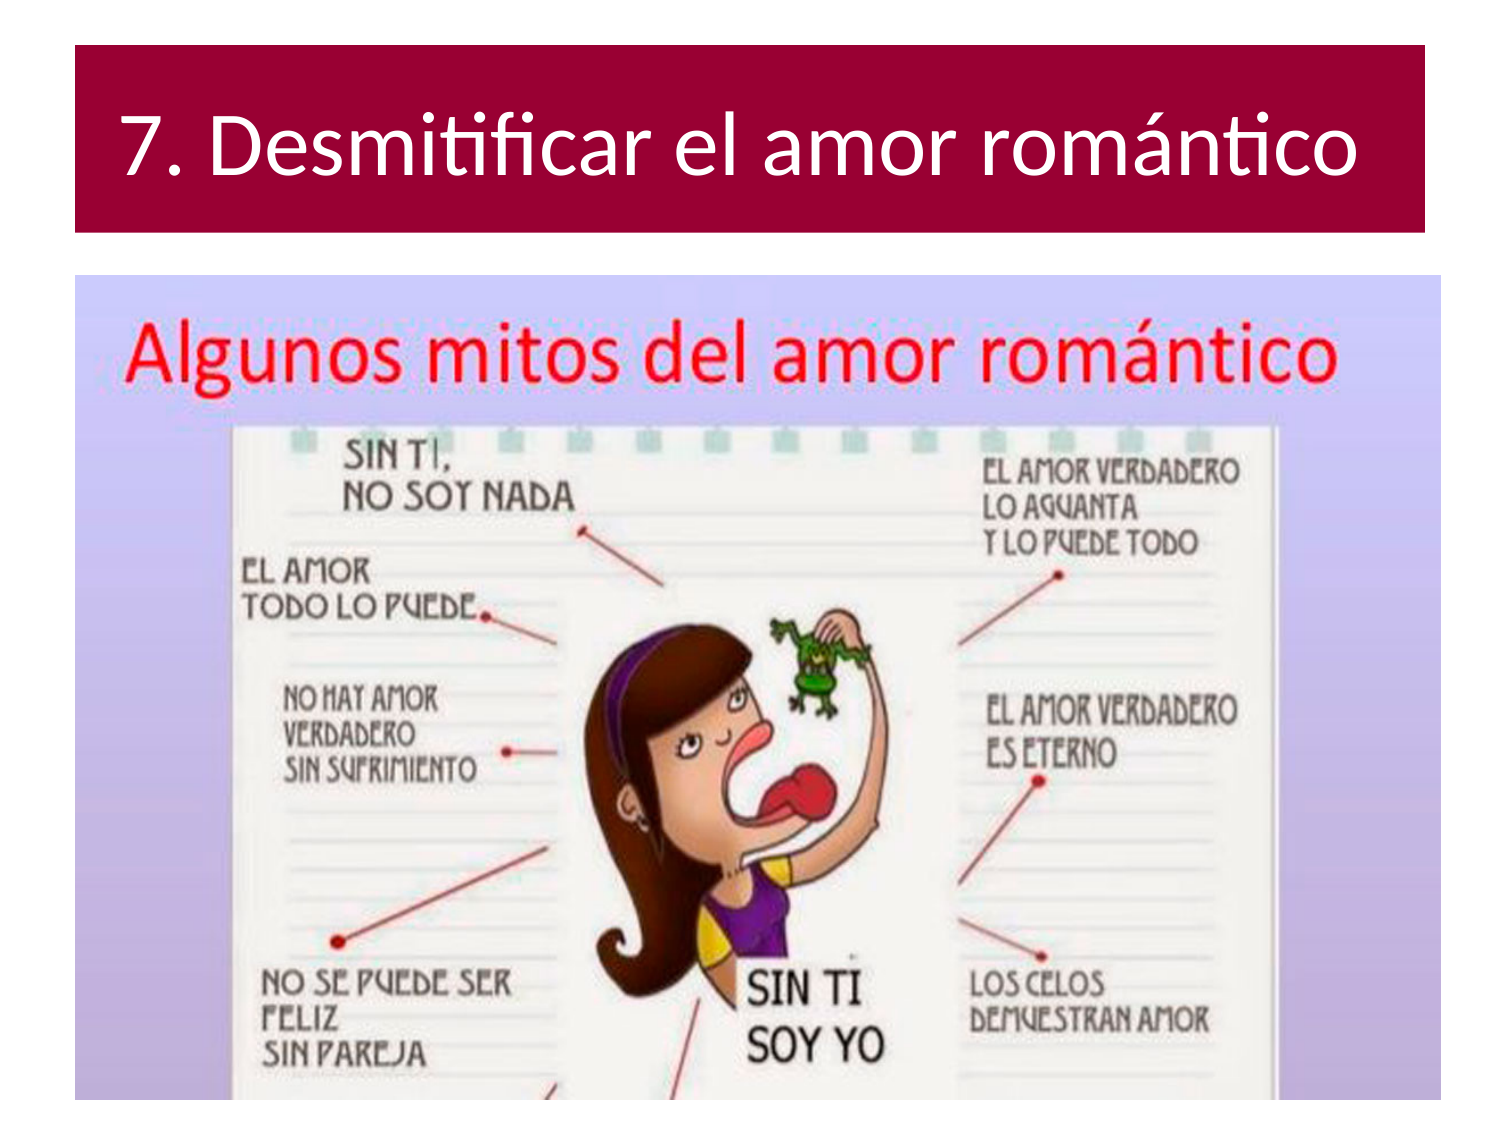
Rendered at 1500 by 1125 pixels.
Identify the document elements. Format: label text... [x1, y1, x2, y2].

title 7. Desmitificar el amor romántico [75, 45, 1425, 233]
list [74, 274, 1441, 1100]
